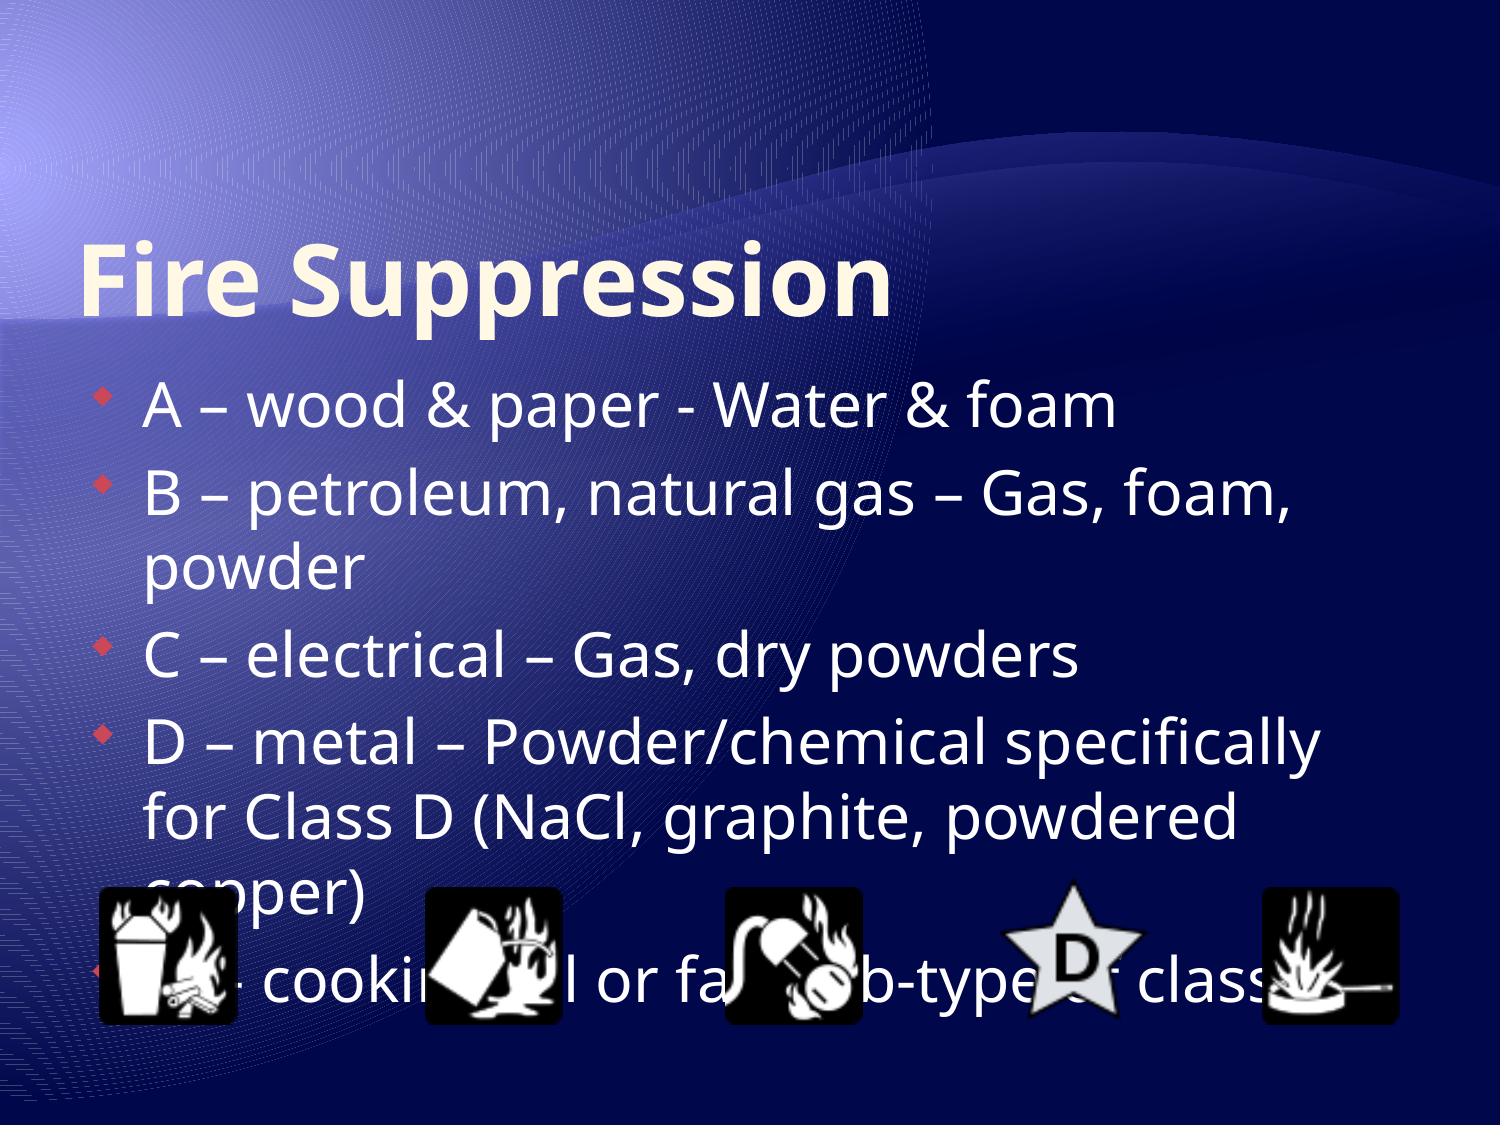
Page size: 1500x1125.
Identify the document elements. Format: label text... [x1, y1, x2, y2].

picture [999, 874, 1151, 1026]
list A – wood & paper - Water & foam B – petroleum, natural gas – Gas, foam, powder C – electrical – Gas, dry powders D – metal – Powder/chemical specifically for Class D (NaCl, graphite, powdered copper) K – cooking oil or fat (sub-type of class B) [75, 357, 1425, 1033]
picture [724, 887, 863, 1026]
picture [424, 887, 563, 1026]
title Fire Suppression [75, 87, 1425, 338]
picture [1262, 887, 1401, 1026]
picture [99, 887, 238, 1026]
